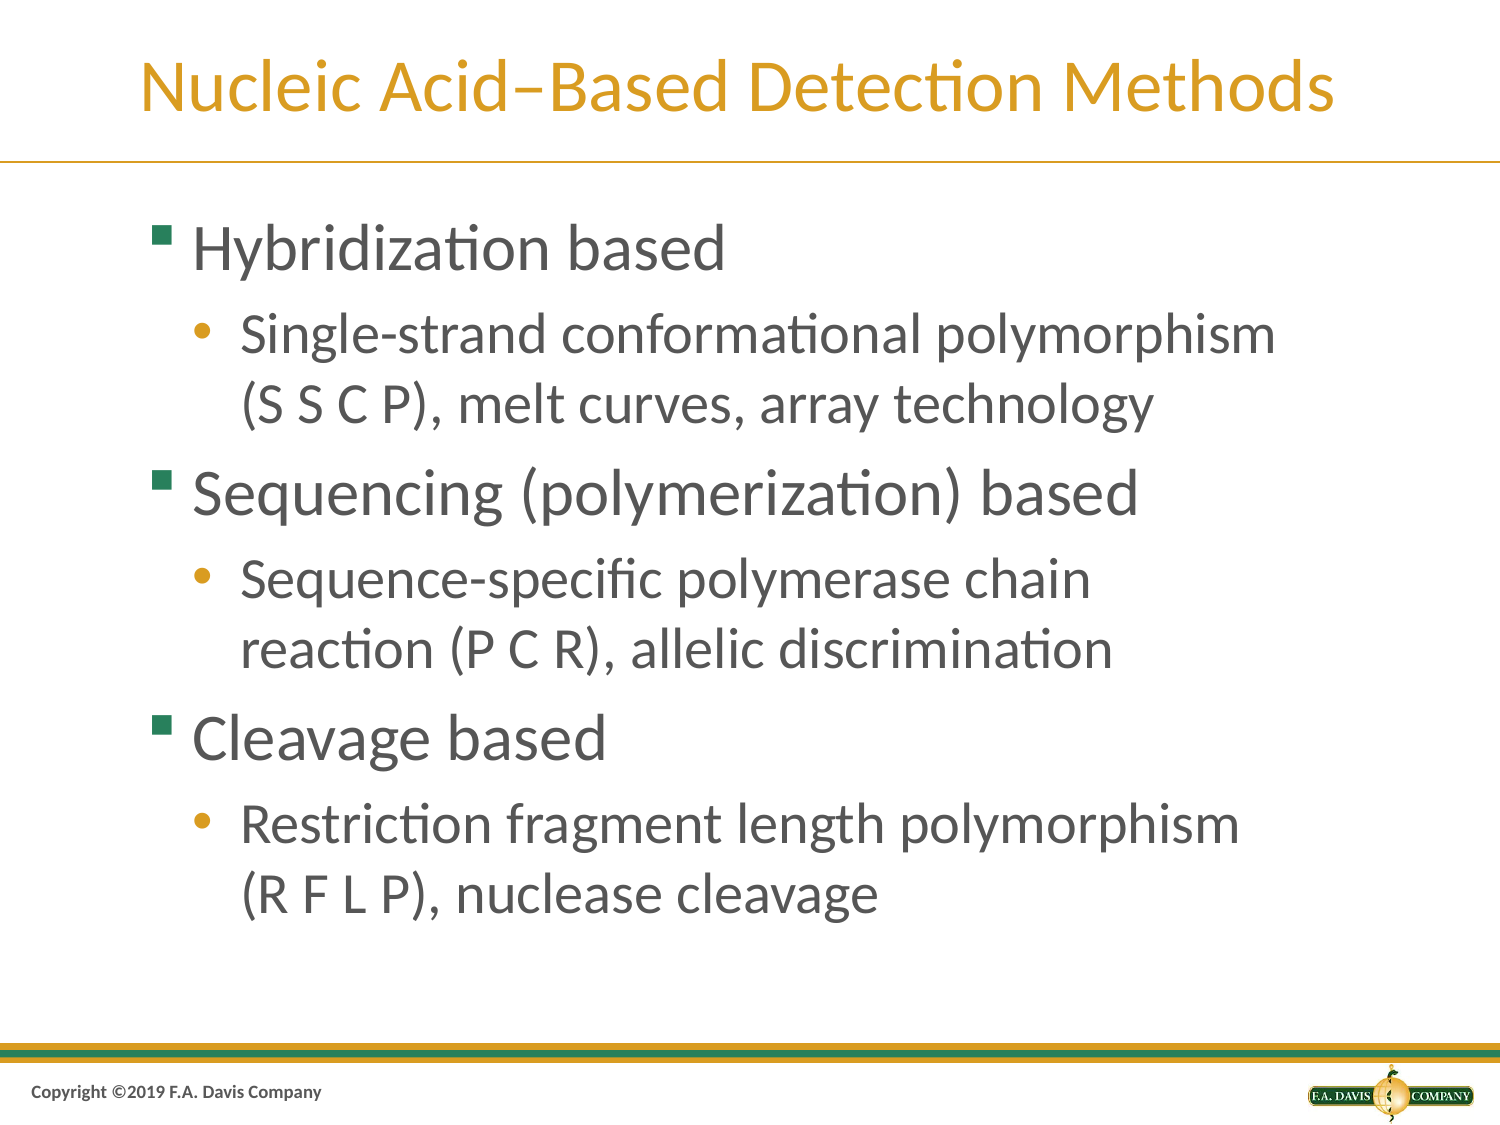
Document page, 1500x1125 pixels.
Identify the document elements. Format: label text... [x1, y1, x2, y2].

picture [1308, 1064, 1474, 1124]
title Nucleic Acid–Based Detection Methods [124, 38, 1475, 136]
list Hybridization based Single-strand conformational polymorphism (S S C P), melt curves, array technology Sequencing (polymerization) based Sequence-specific polymerase chain reaction (P C R), allelic discrimination Cleavage based Restriction fragment length polymorphism (R F L P), nuclease cleavage [75, 196, 1313, 1038]
picture [0, 1058, 1500, 1063]
picture [0, 1043, 1500, 1050]
